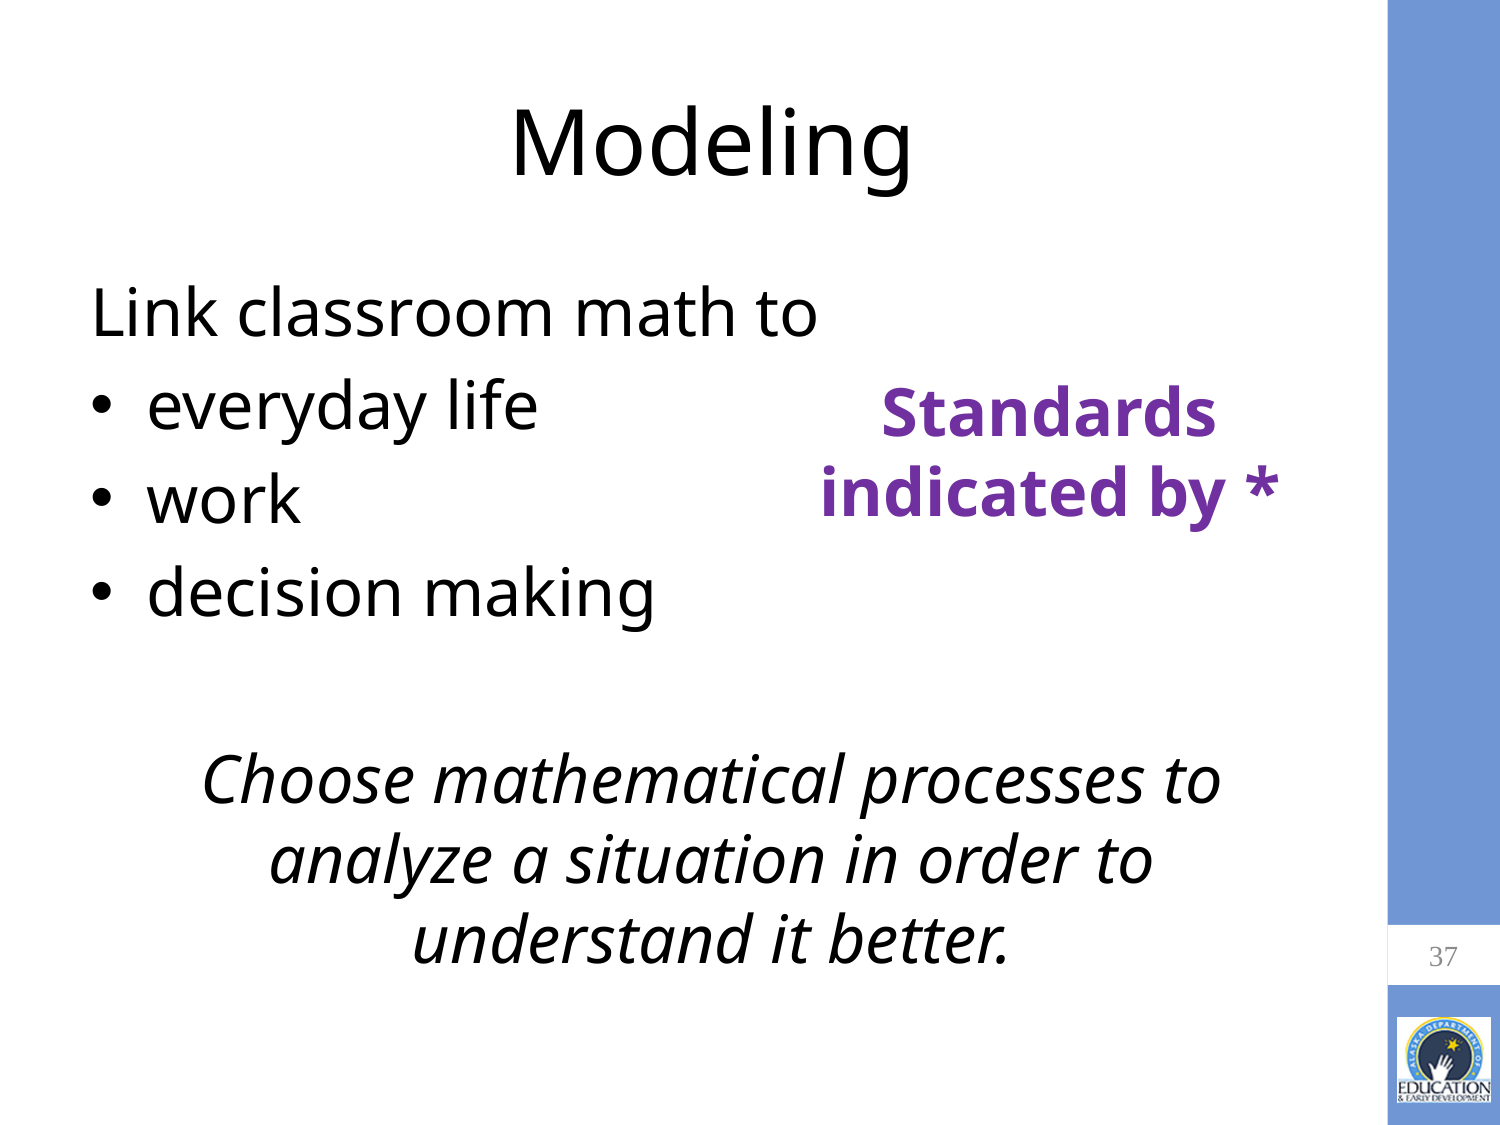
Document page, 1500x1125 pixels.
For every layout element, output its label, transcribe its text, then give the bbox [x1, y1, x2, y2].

picture [1397, 1017, 1491, 1103]
text_box Standards indicated by * [737, 362, 1363, 538]
list Link classroom math to everyday life work decision making Choose mathematical processes to analyze a situation in order to understand it better. [75, 262, 1350, 1005]
title Modeling [75, 45, 1350, 233]
slide_number 37 [1387, 924, 1500, 985]
